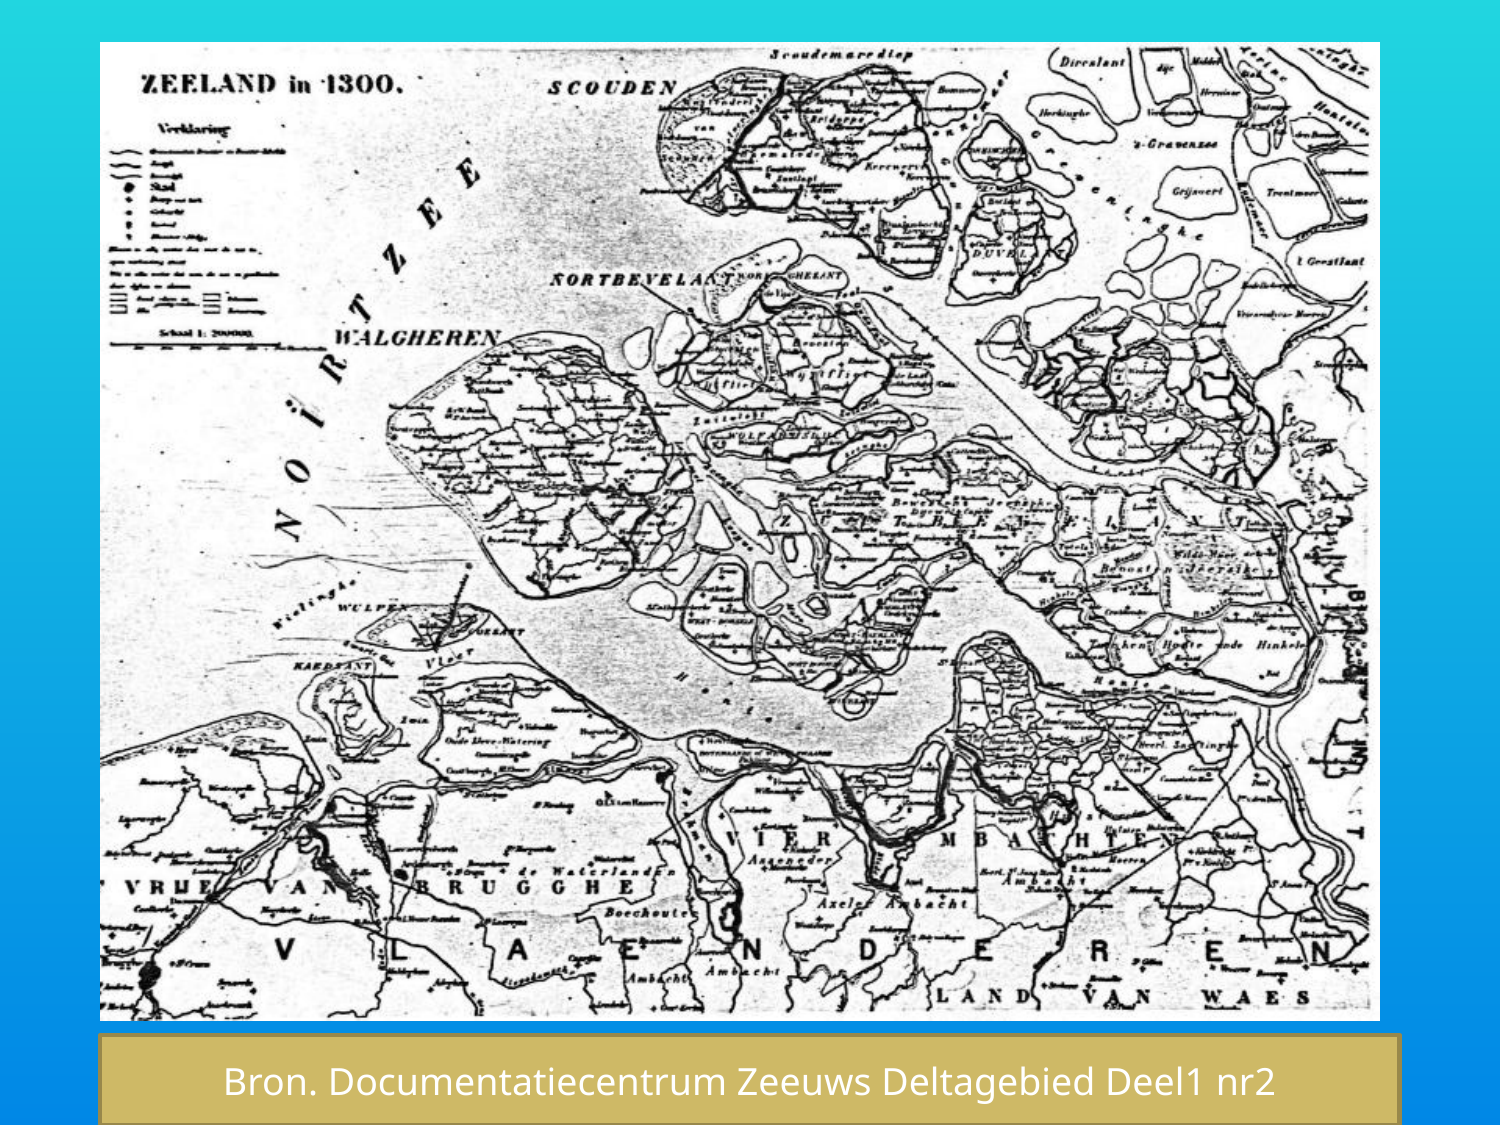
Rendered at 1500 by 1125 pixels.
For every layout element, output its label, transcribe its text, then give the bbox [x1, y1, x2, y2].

picture [0, 42, 1500, 1022]
text_box Bron. Documentatiecentrum Zeeuws Deltagebied Deel1 nr2 [98, 1033, 1402, 1125]
